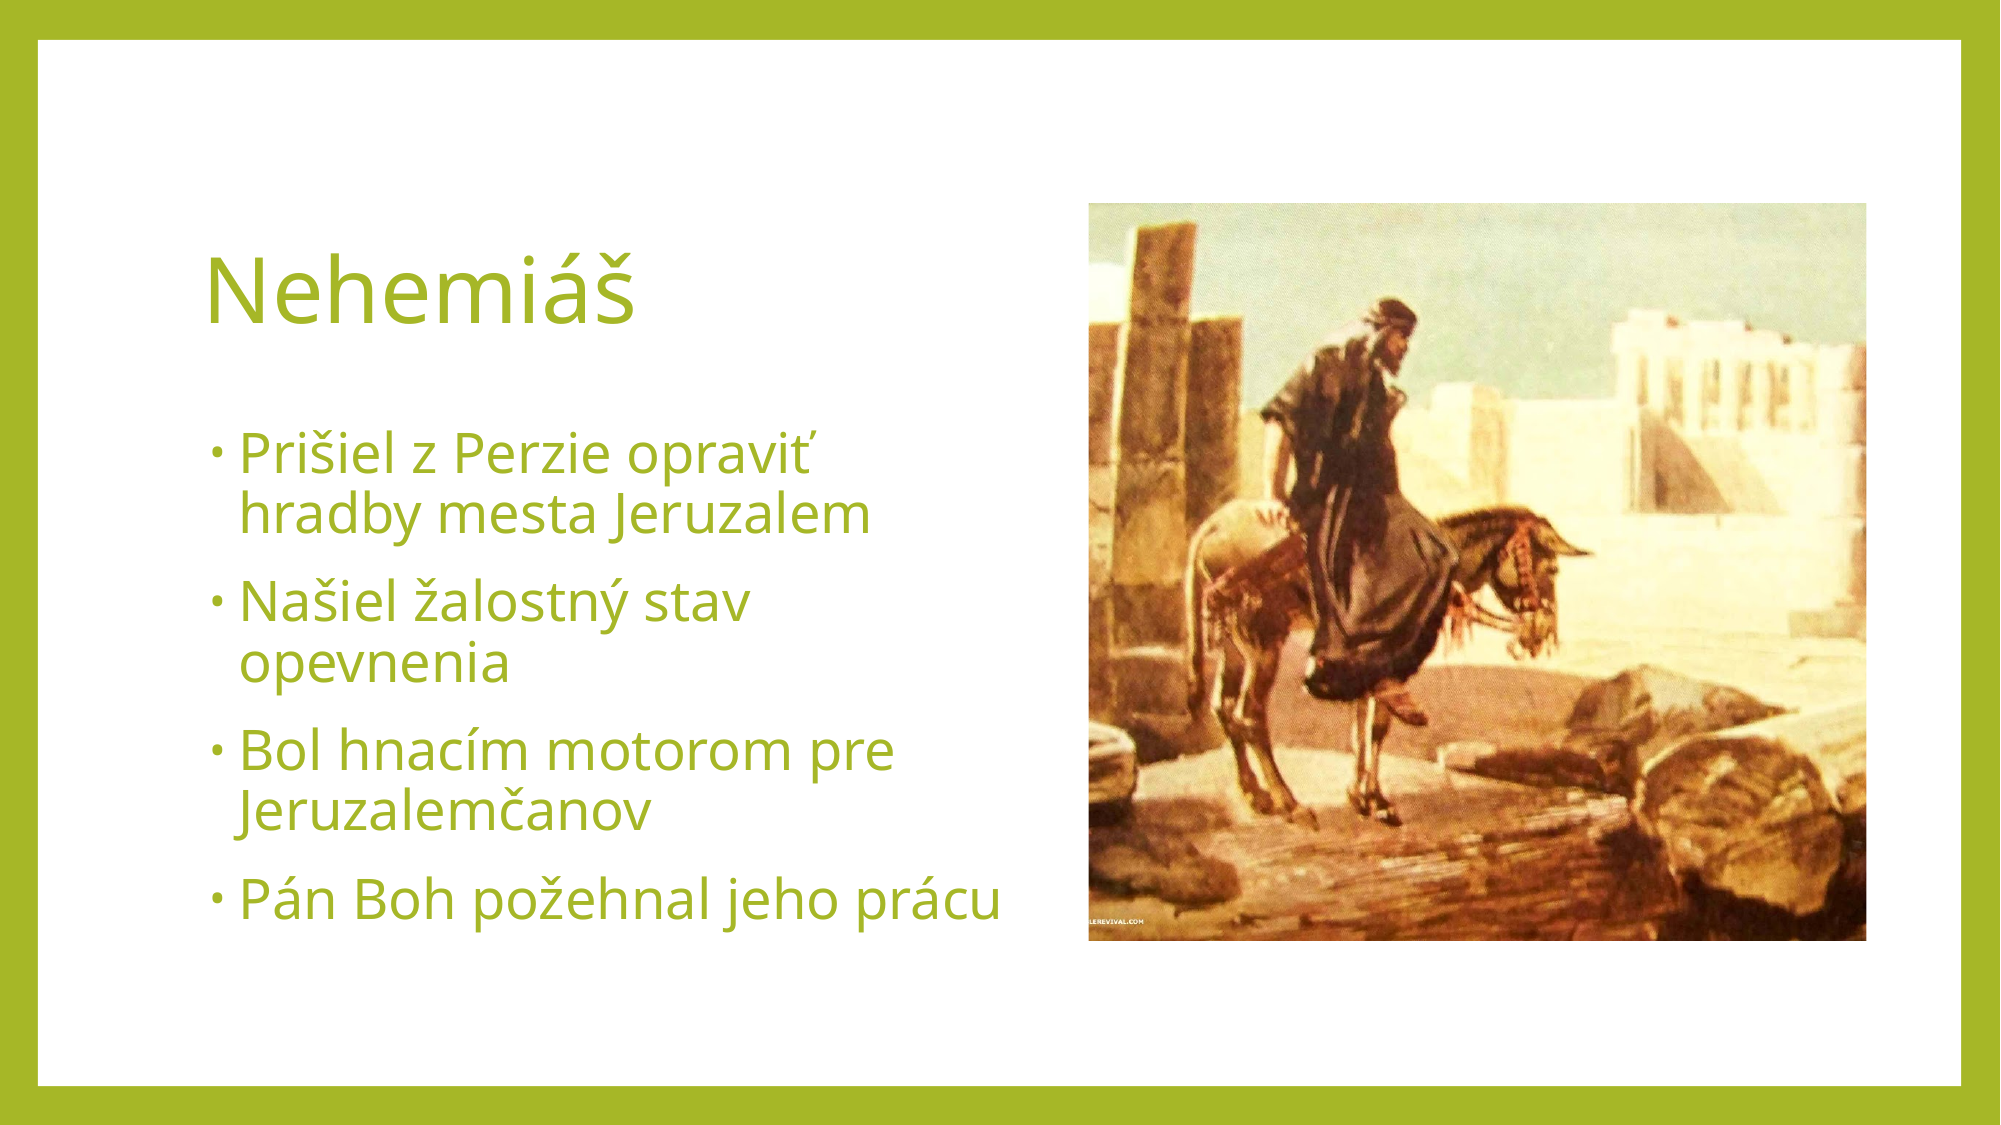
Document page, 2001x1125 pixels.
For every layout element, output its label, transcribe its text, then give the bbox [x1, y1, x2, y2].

list Prišiel z Perzie opraviť hradby mesta Jeruzalem Našiel žalostný stav opevnenia Bol hnacím motorom pre Jeruzalemčanov Pán Boh požehnal jeho prácu [187, 417, 1022, 1000]
title Nehemiáš [187, 175, 1041, 413]
picture [1088, 202, 1867, 941]
